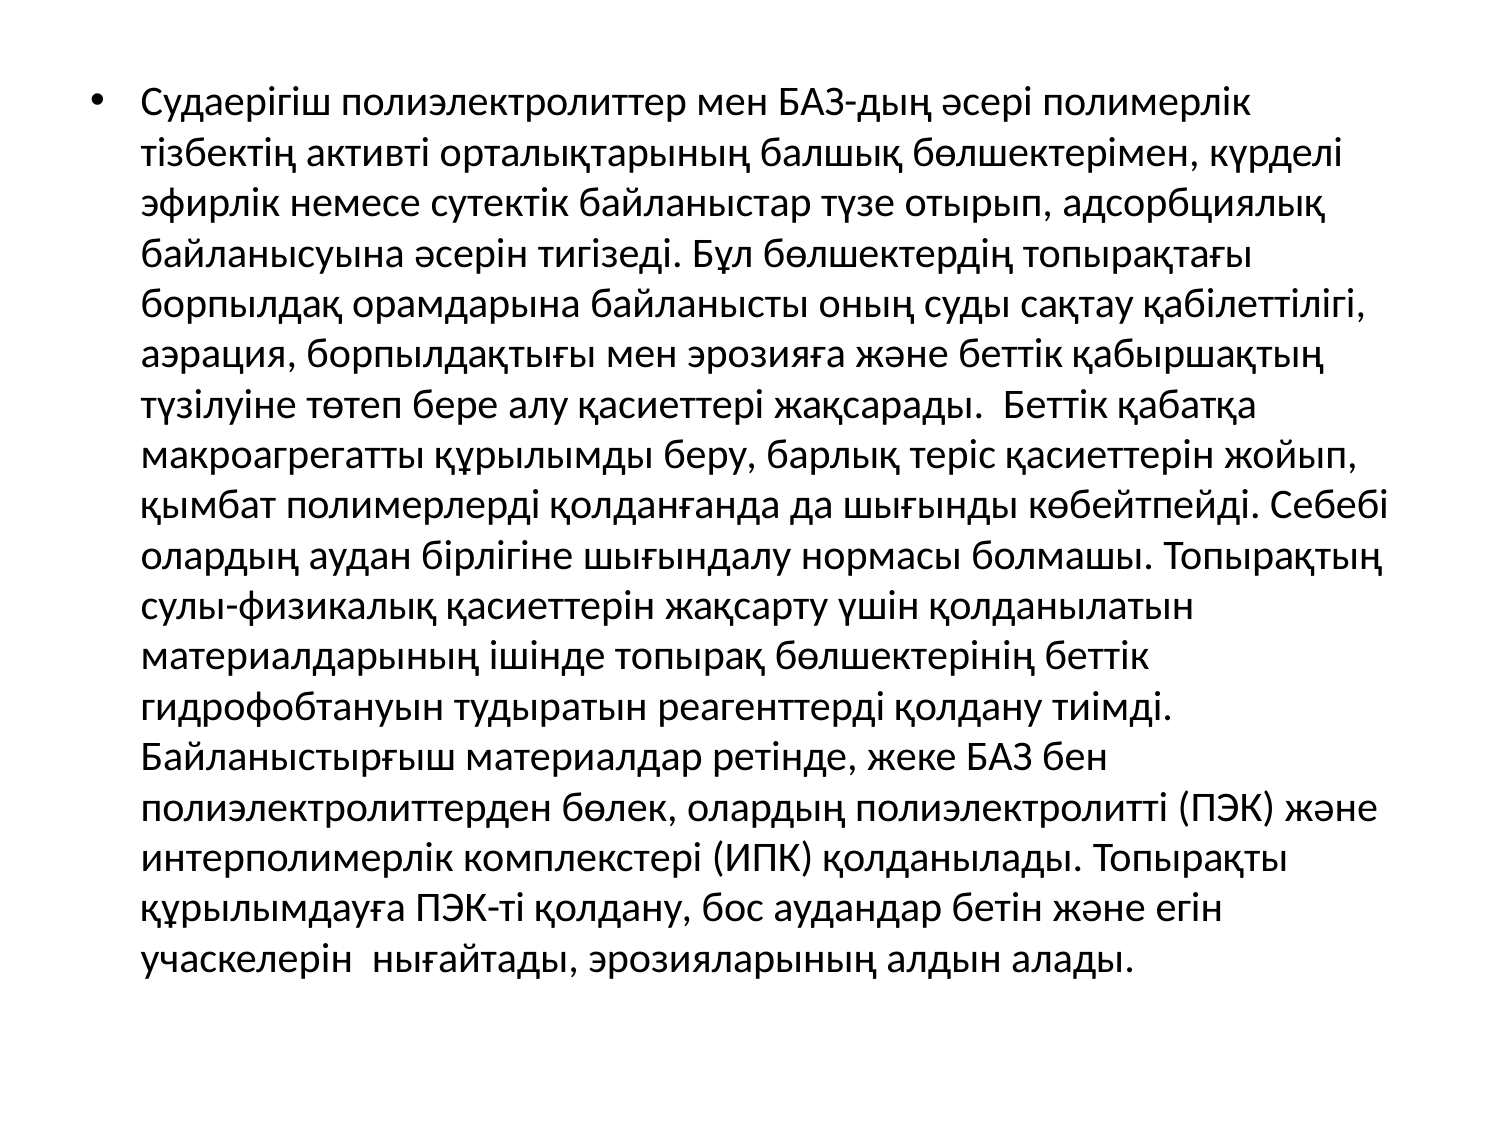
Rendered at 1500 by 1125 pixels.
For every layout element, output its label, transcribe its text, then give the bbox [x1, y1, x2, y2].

list Судаерігіш полиэлектролиттер мен БАЗ-дың әсері полимерлік тізбектің активті орталықтарының балшық бөлшектерімен, күрделі эфирлік немесе сутектік байланыстар түзе отырып, адсорбциялық байланысуына әсерін тигізеді. Бұл бөлшектердің топырақтағы борпылдақ орамдарына байланысты оның суды сақтау қабілеттілігі, аэрация, борпылдақтығы мен эрозияға және беттік қабыршақтың түзілуіне төтеп бере алу қасиеттері жақсарады. Беттік қабатқа макроагрегатты құрылымды беру, барлық теріс қасиеттерін жойып, қымбат полимерлерді қолданғанда да шығынды көбейтпейді. Себебі олардың аудан бірлігіне шығындалу нормасы болмашы. Топырақтың сулы-физикалық қасиеттерін жақсарту үшін қолданылатын материалдарының ішінде топырақ бөлшектерінің беттік гидрофобтануын тудыратын реагенттерді қолдану тиімді. Байланыстырғыш материалдар ретінде, жеке БАЗ бен полиэлектролиттерден бөлек, олардың полиэлектролитті (ПЭК) және интерполимерлік комплекстері (ИПК) қолданылады. Топырақты құрылымдауға ПЭК-ті қолдану, бос аудандар бетін және егін учаскелерін нығайтады, эрозияларының алдын алады. [75, 66, 1425, 1005]
